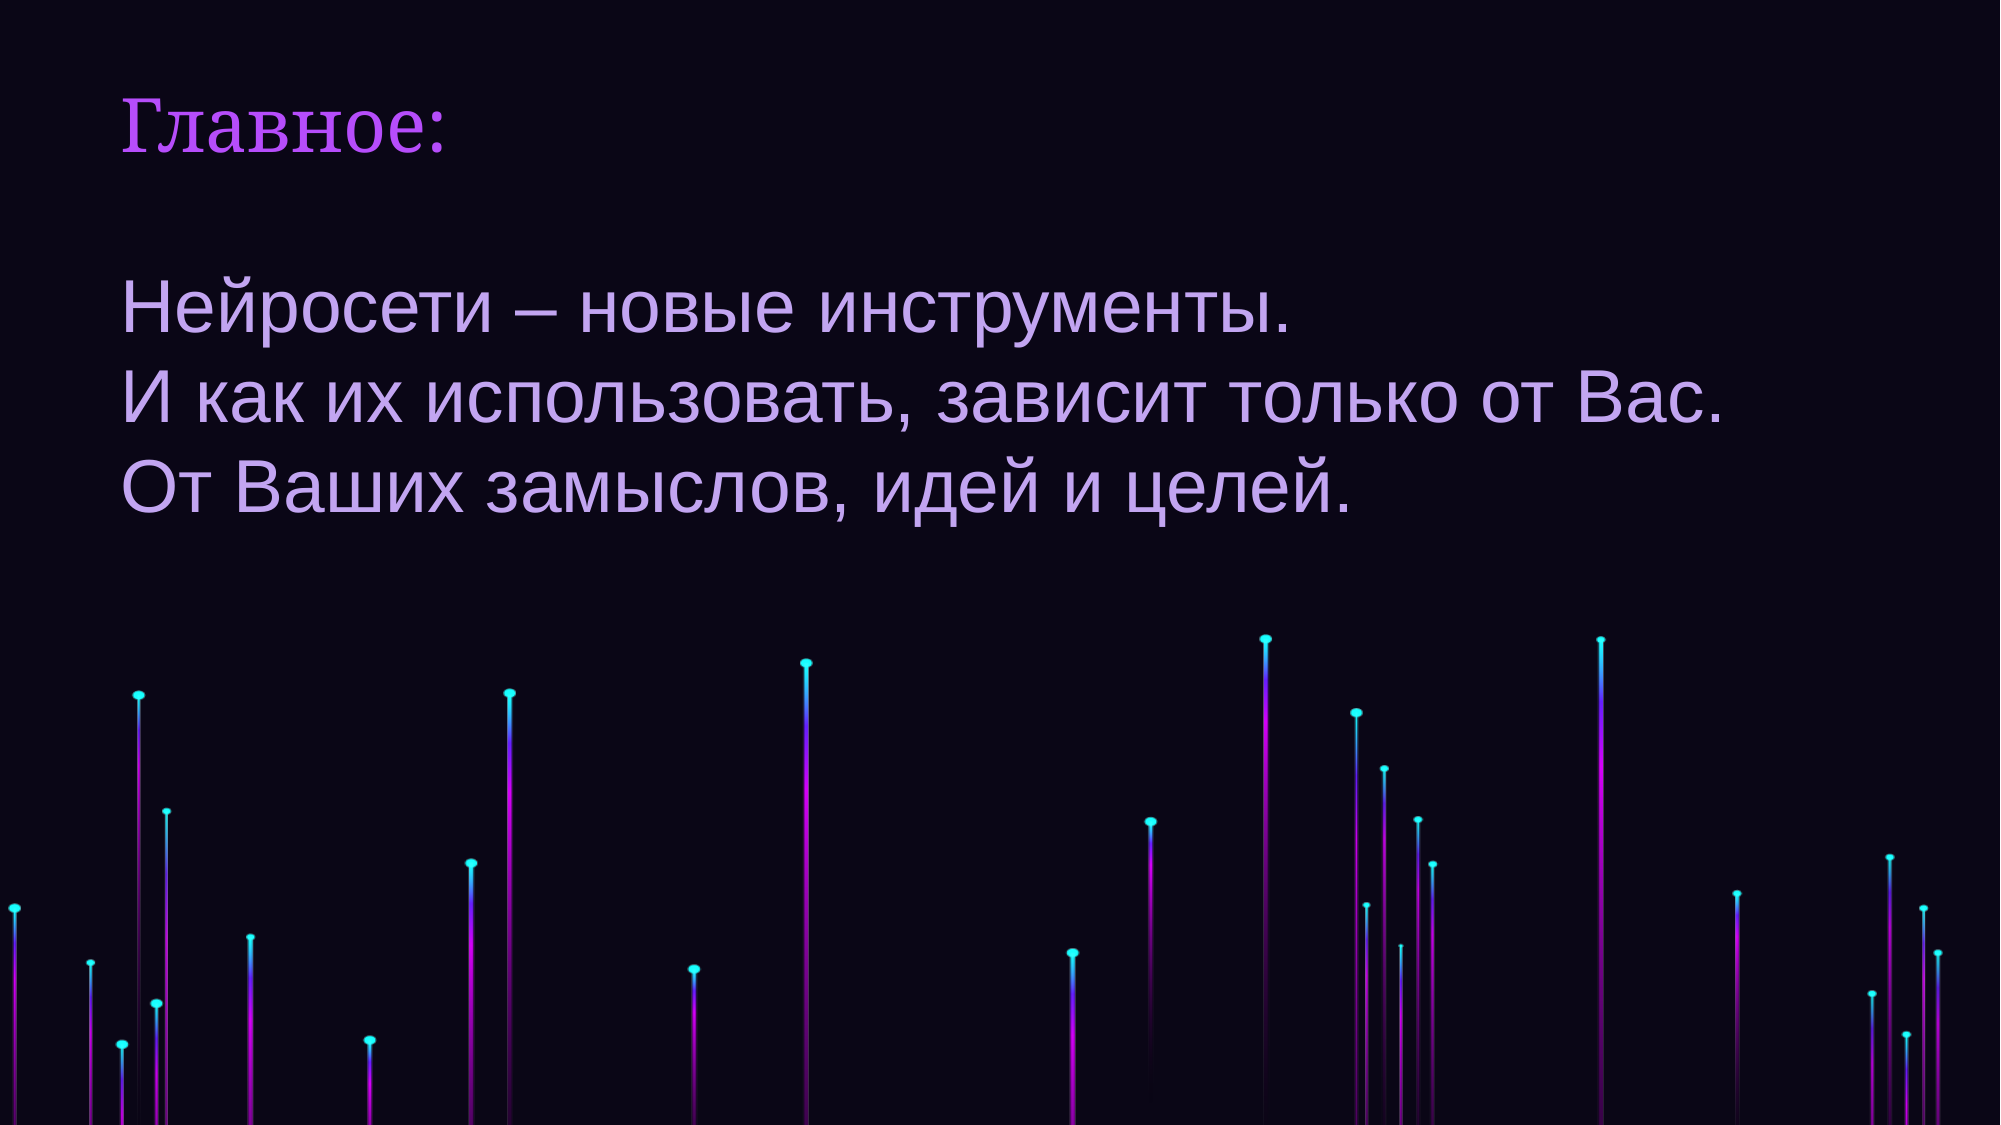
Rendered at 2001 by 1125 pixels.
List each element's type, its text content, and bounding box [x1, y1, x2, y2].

text_box Главное: Нейросети – новые инструменты. И как их использовать, зависит только от Вас. От Ваших замыслов, идей и целей. [105, 69, 1895, 395]
picture [0, 395, 2001, 1125]
